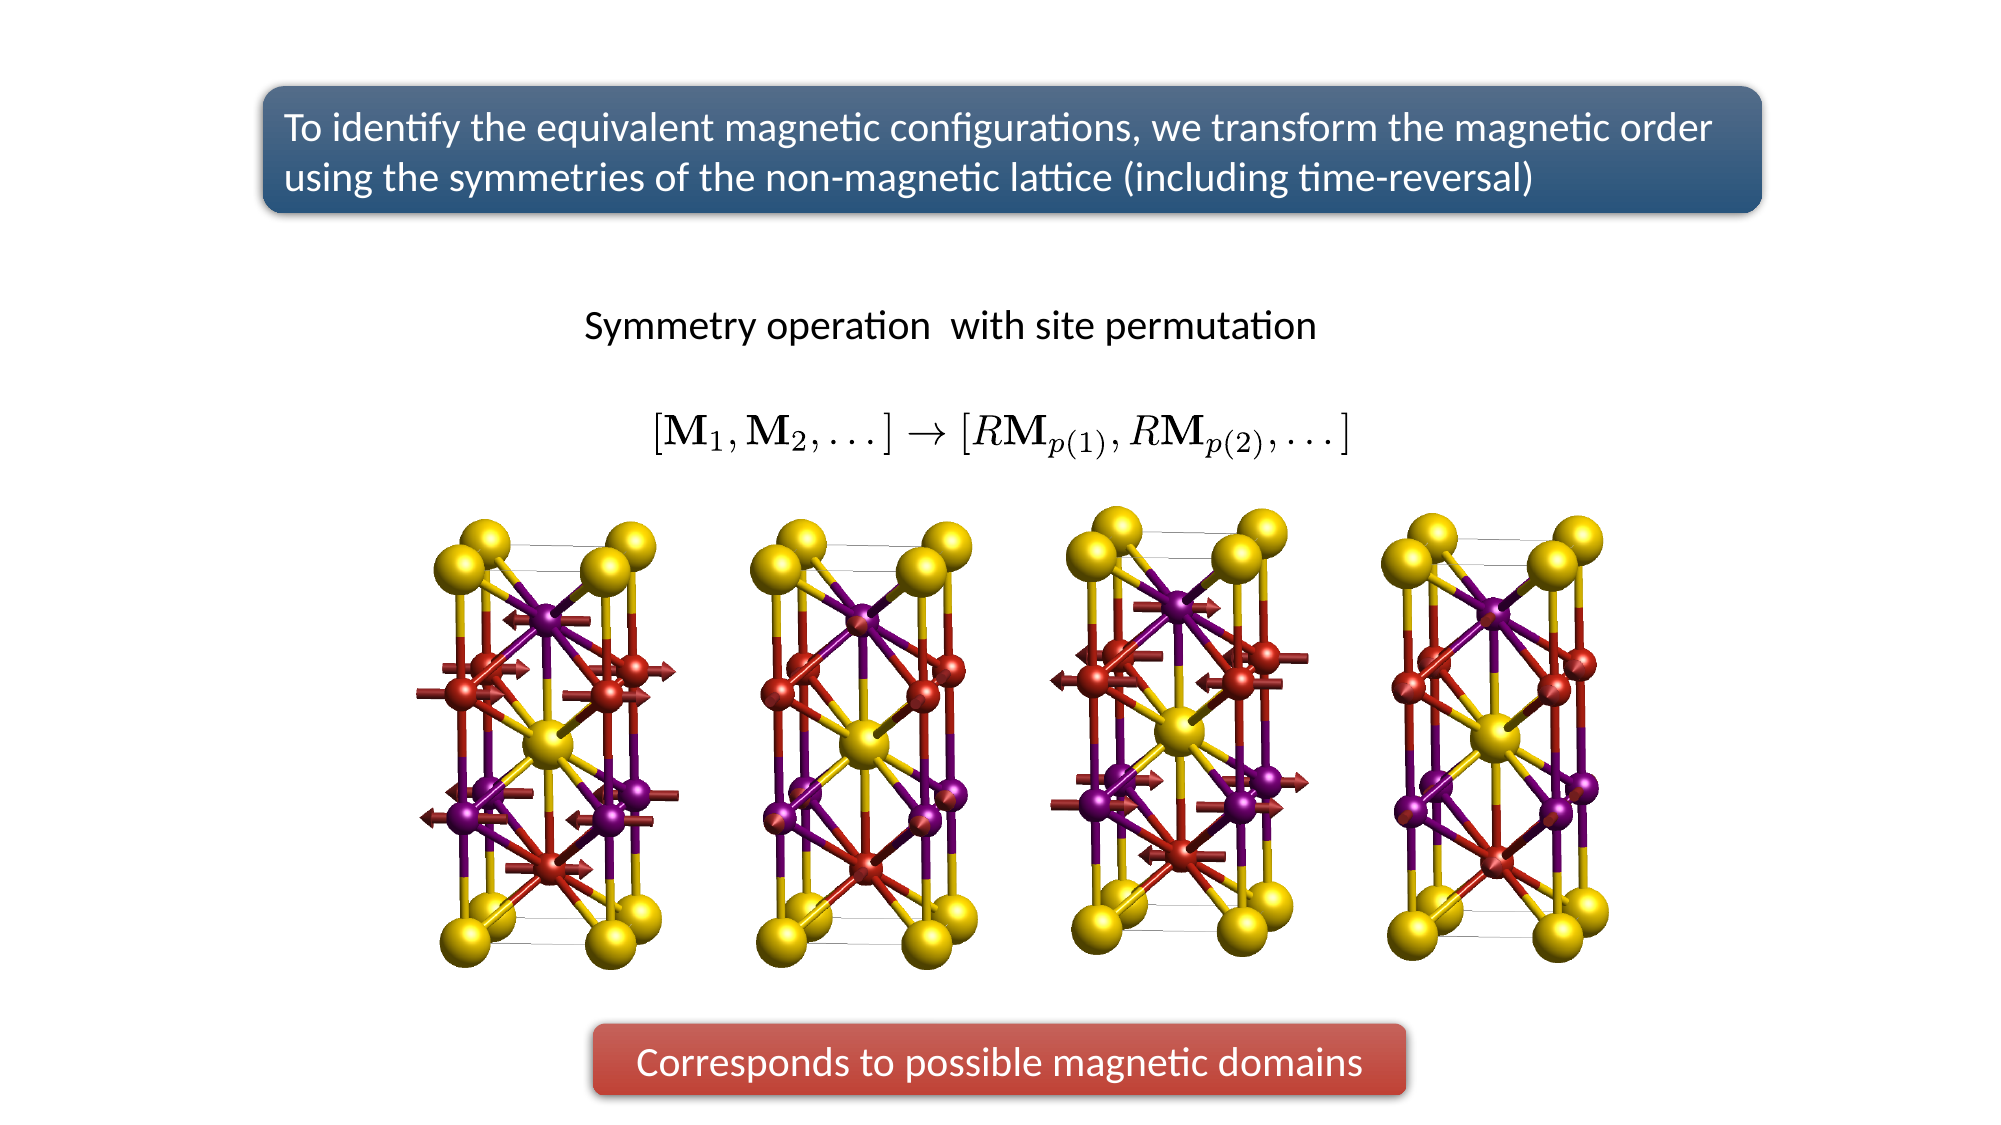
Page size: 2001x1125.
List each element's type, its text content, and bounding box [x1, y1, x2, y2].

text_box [656, 412, 1348, 460]
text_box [416, 506, 1609, 970]
text_box To identify the equivalent magnetic configurations, we transform the magnetic order using the symmetries of the non-magnetic lattice (including time-reversal) [262, 86, 1763, 214]
text_box Corresponds to possible magnetic domains [593, 1023, 1407, 1096]
